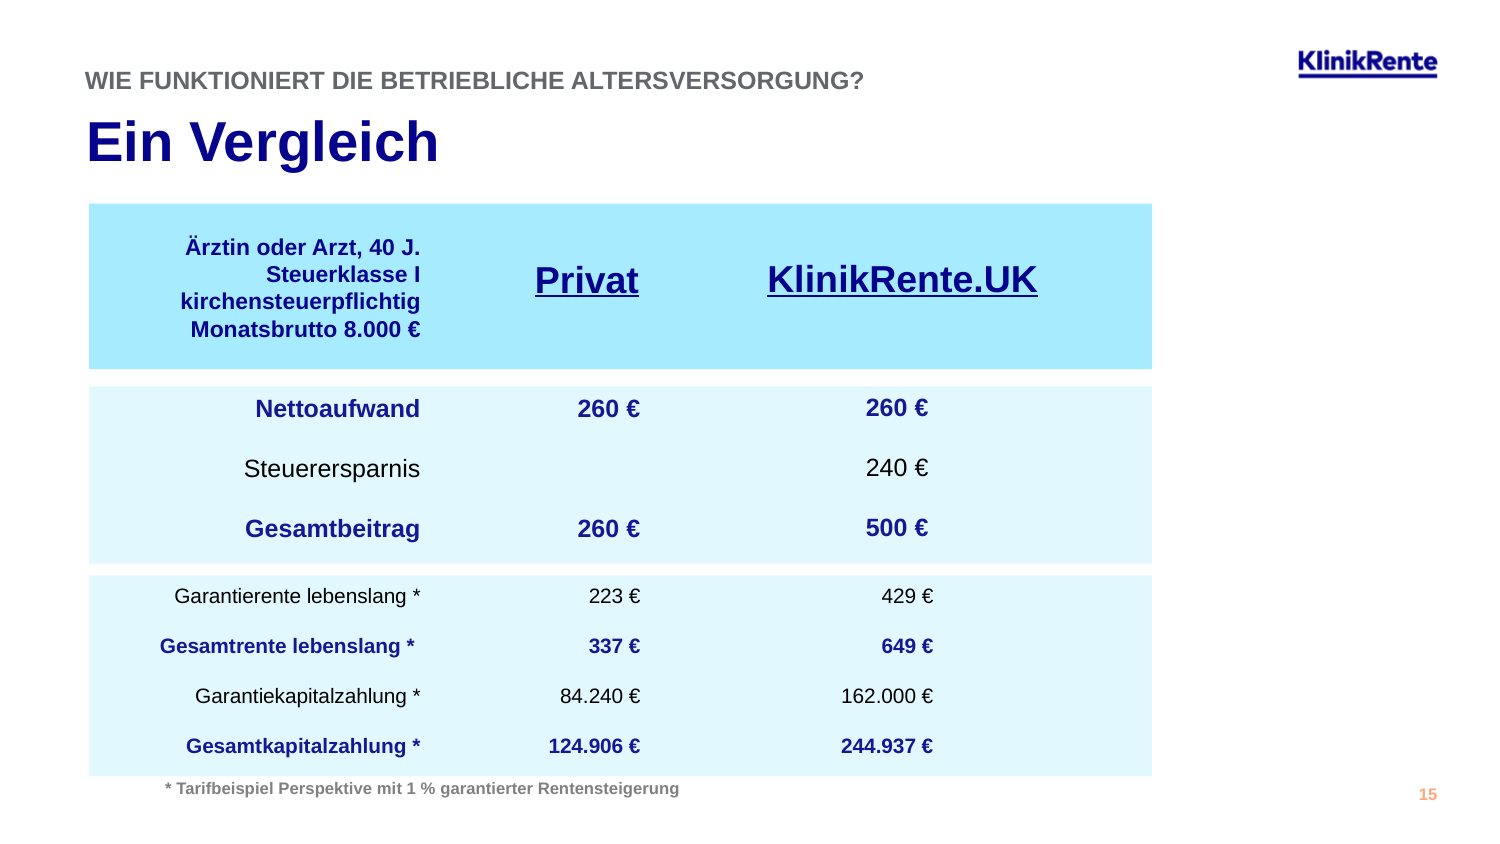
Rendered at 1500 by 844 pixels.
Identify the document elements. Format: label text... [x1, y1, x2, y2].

text_box 15 [1411, 776, 1447, 811]
picture [1281, 32, 1455, 97]
text_box WIE FUNKTIONIERT DIE BETRIEBLICHE ALTERSVERSORGUNG? [80, 62, 1282, 121]
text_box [0, 203, 1153, 844]
text_box Ein Vergleich [81, 102, 1357, 220]
